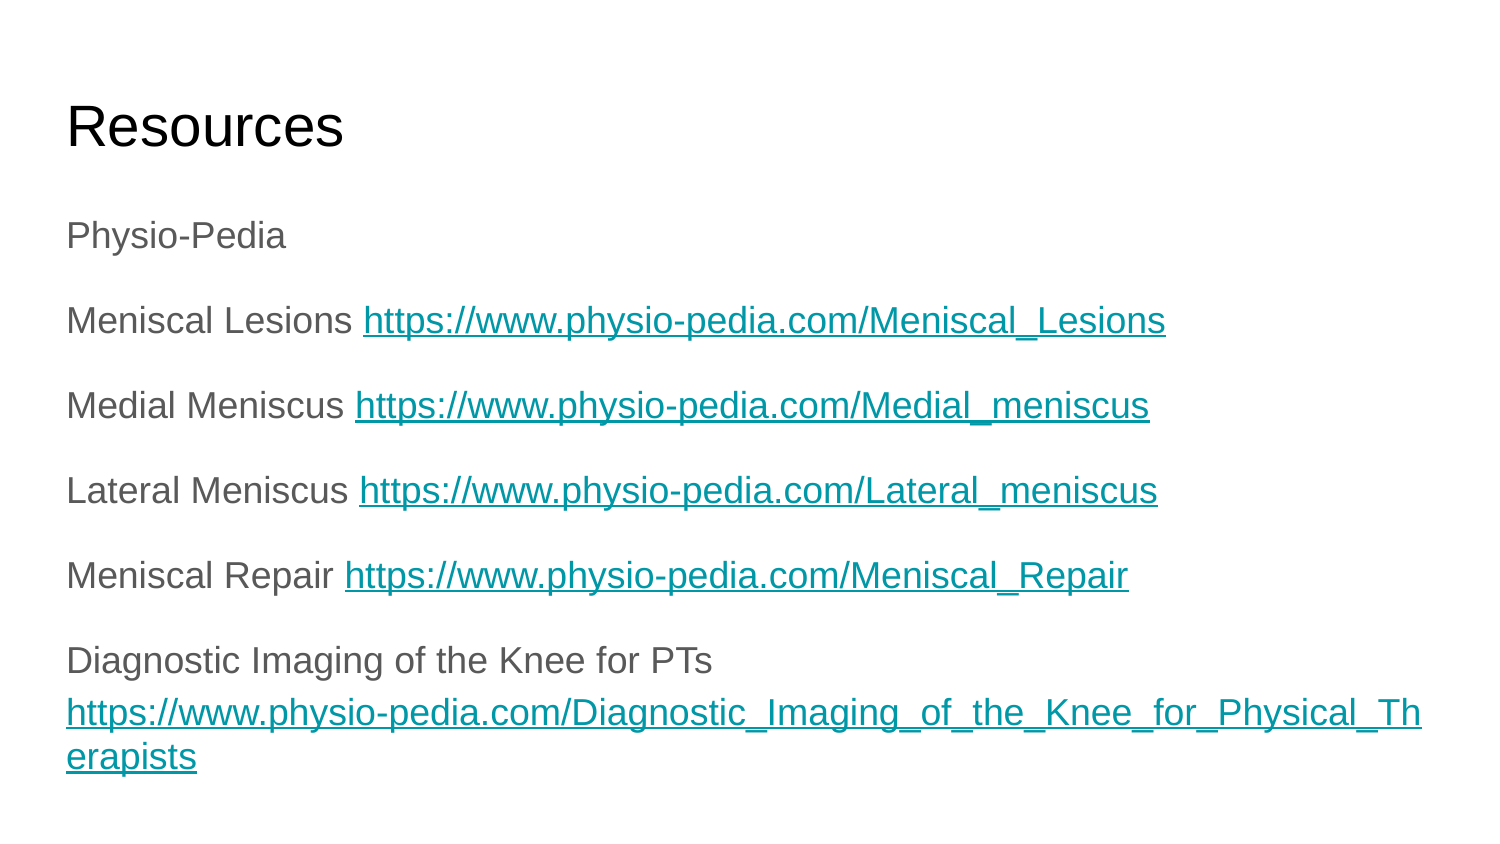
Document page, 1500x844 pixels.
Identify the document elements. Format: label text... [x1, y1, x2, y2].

title Resources [51, 72, 1449, 167]
list Physio-Pedia Meniscal Lesions https://www.physio-pedia.com/Meniscal_Lesions Medial Meniscus https://www.physio-pedia.com/Medial_meniscus Lateral Meniscus https://www.physio-pedia.com/Lateral_meniscus Meniscal Repair https://www.physio-pedia.com/Meniscal_Repair Diagnostic Imaging of the Knee for PTs https://www.physio-pedia.com/Diagnostic_Imaging_of_the_Knee_for_Physical_Therapists [51, 189, 1449, 750]
